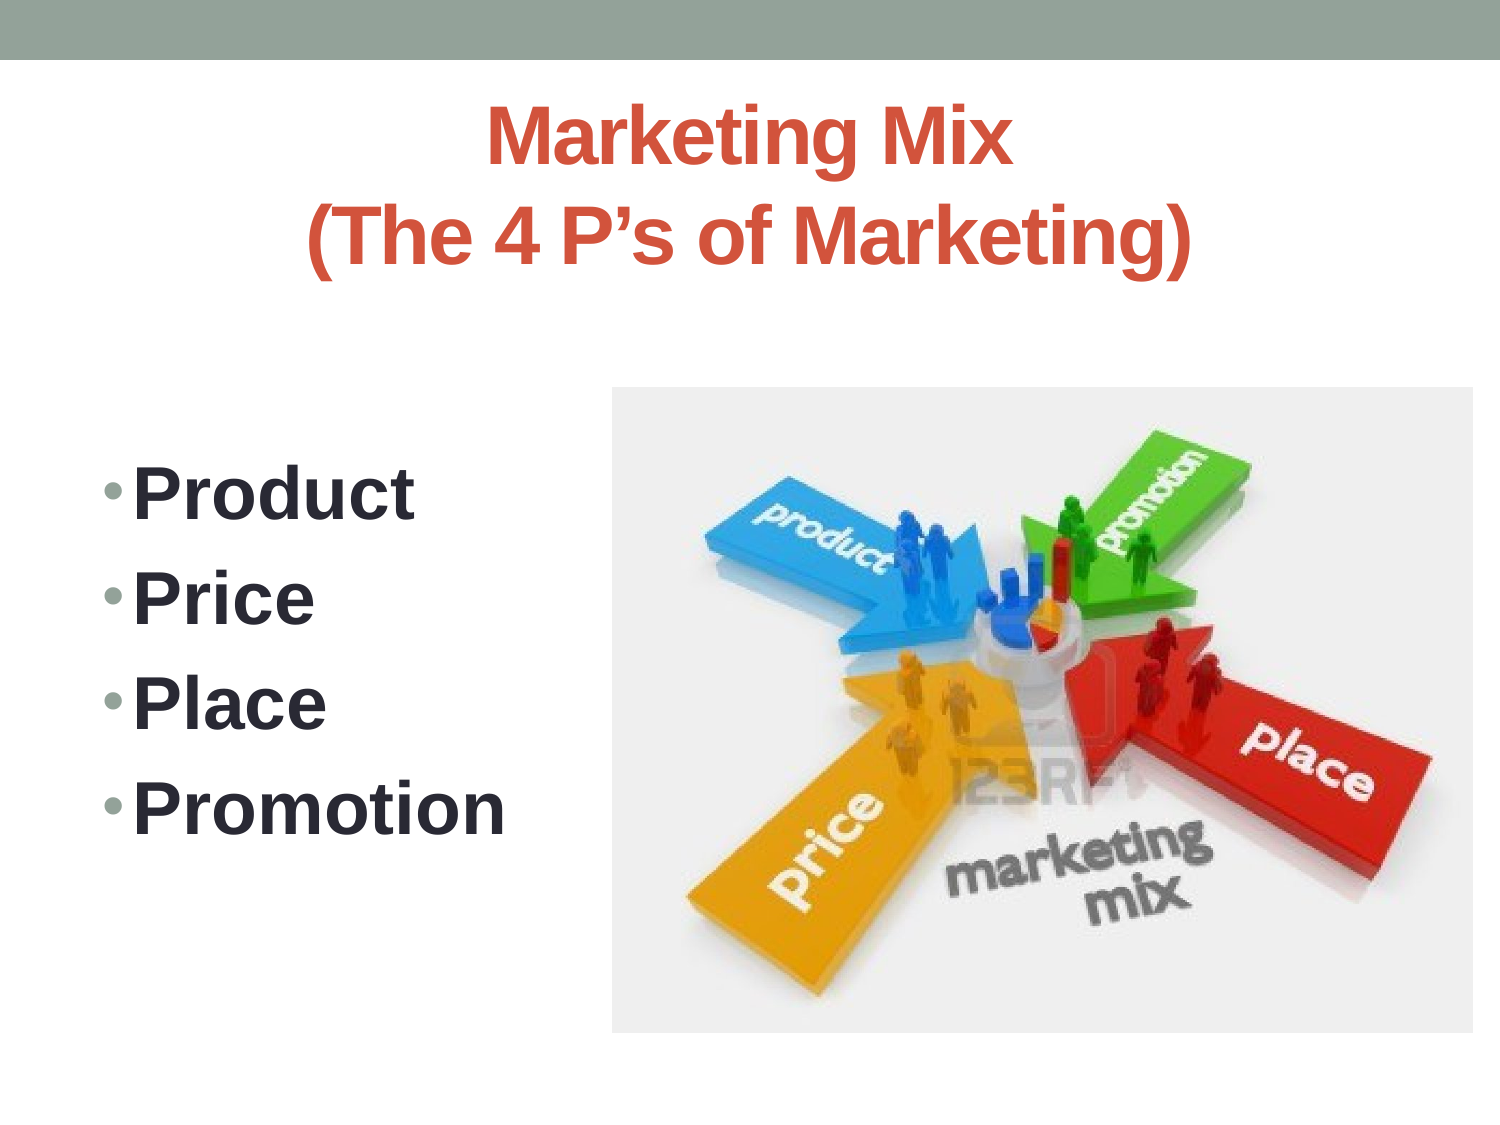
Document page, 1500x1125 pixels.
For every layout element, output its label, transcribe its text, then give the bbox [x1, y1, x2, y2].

title Marketing Mix (The 4 P’s of Marketing) [75, 99, 1425, 263]
picture [612, 387, 1473, 1033]
list Product Price Place Promotion [87, 437, 609, 993]
